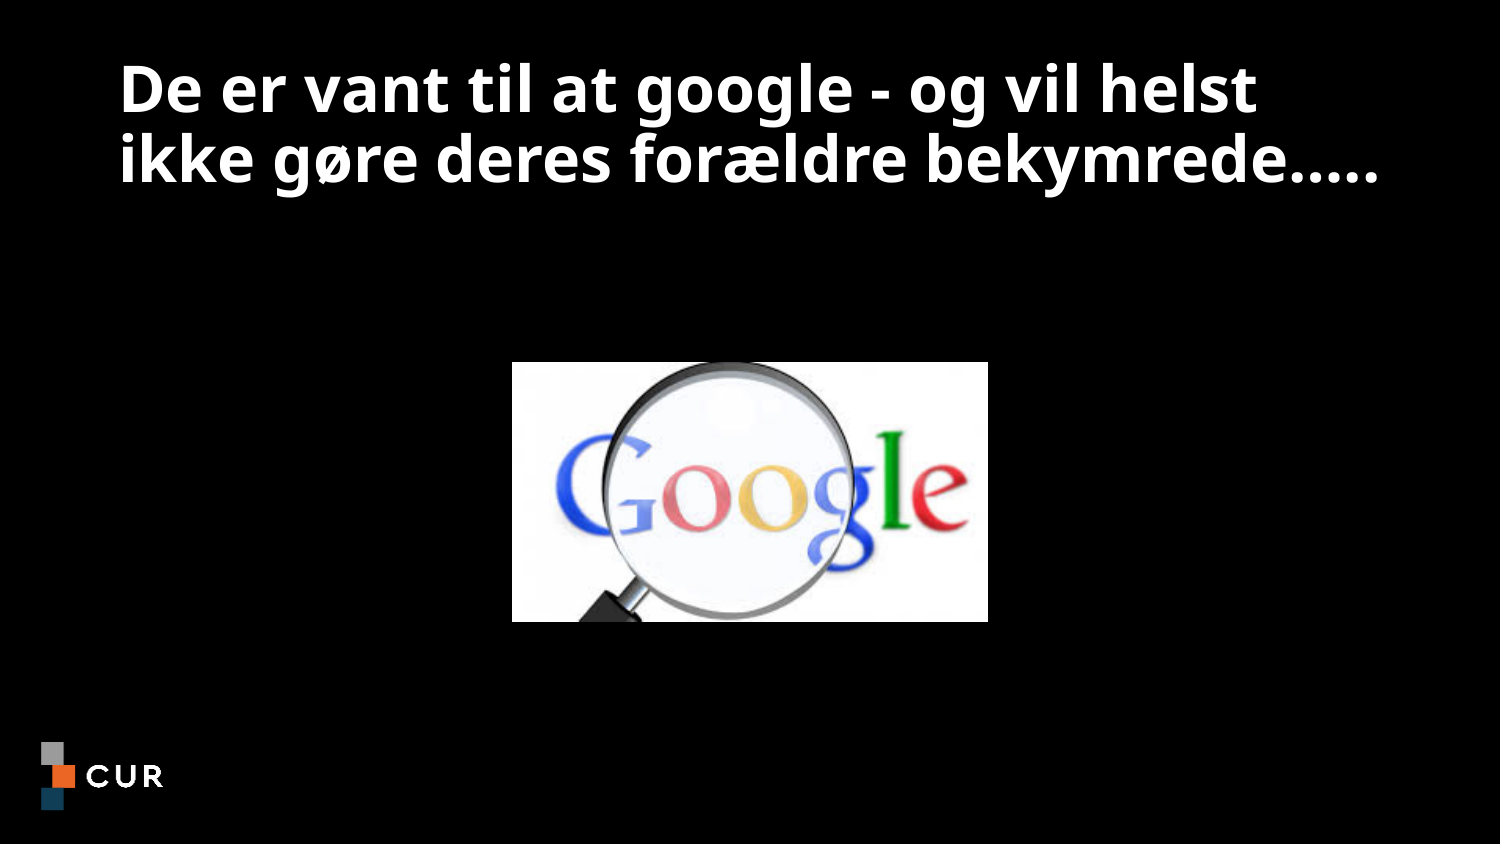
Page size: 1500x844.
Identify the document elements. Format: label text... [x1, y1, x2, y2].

picture [29, 738, 167, 819]
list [512, 362, 988, 622]
title De er vant til at google - og vil helst ikke gøre deres forældre bekymrede….. [103, 44, 1397, 208]
